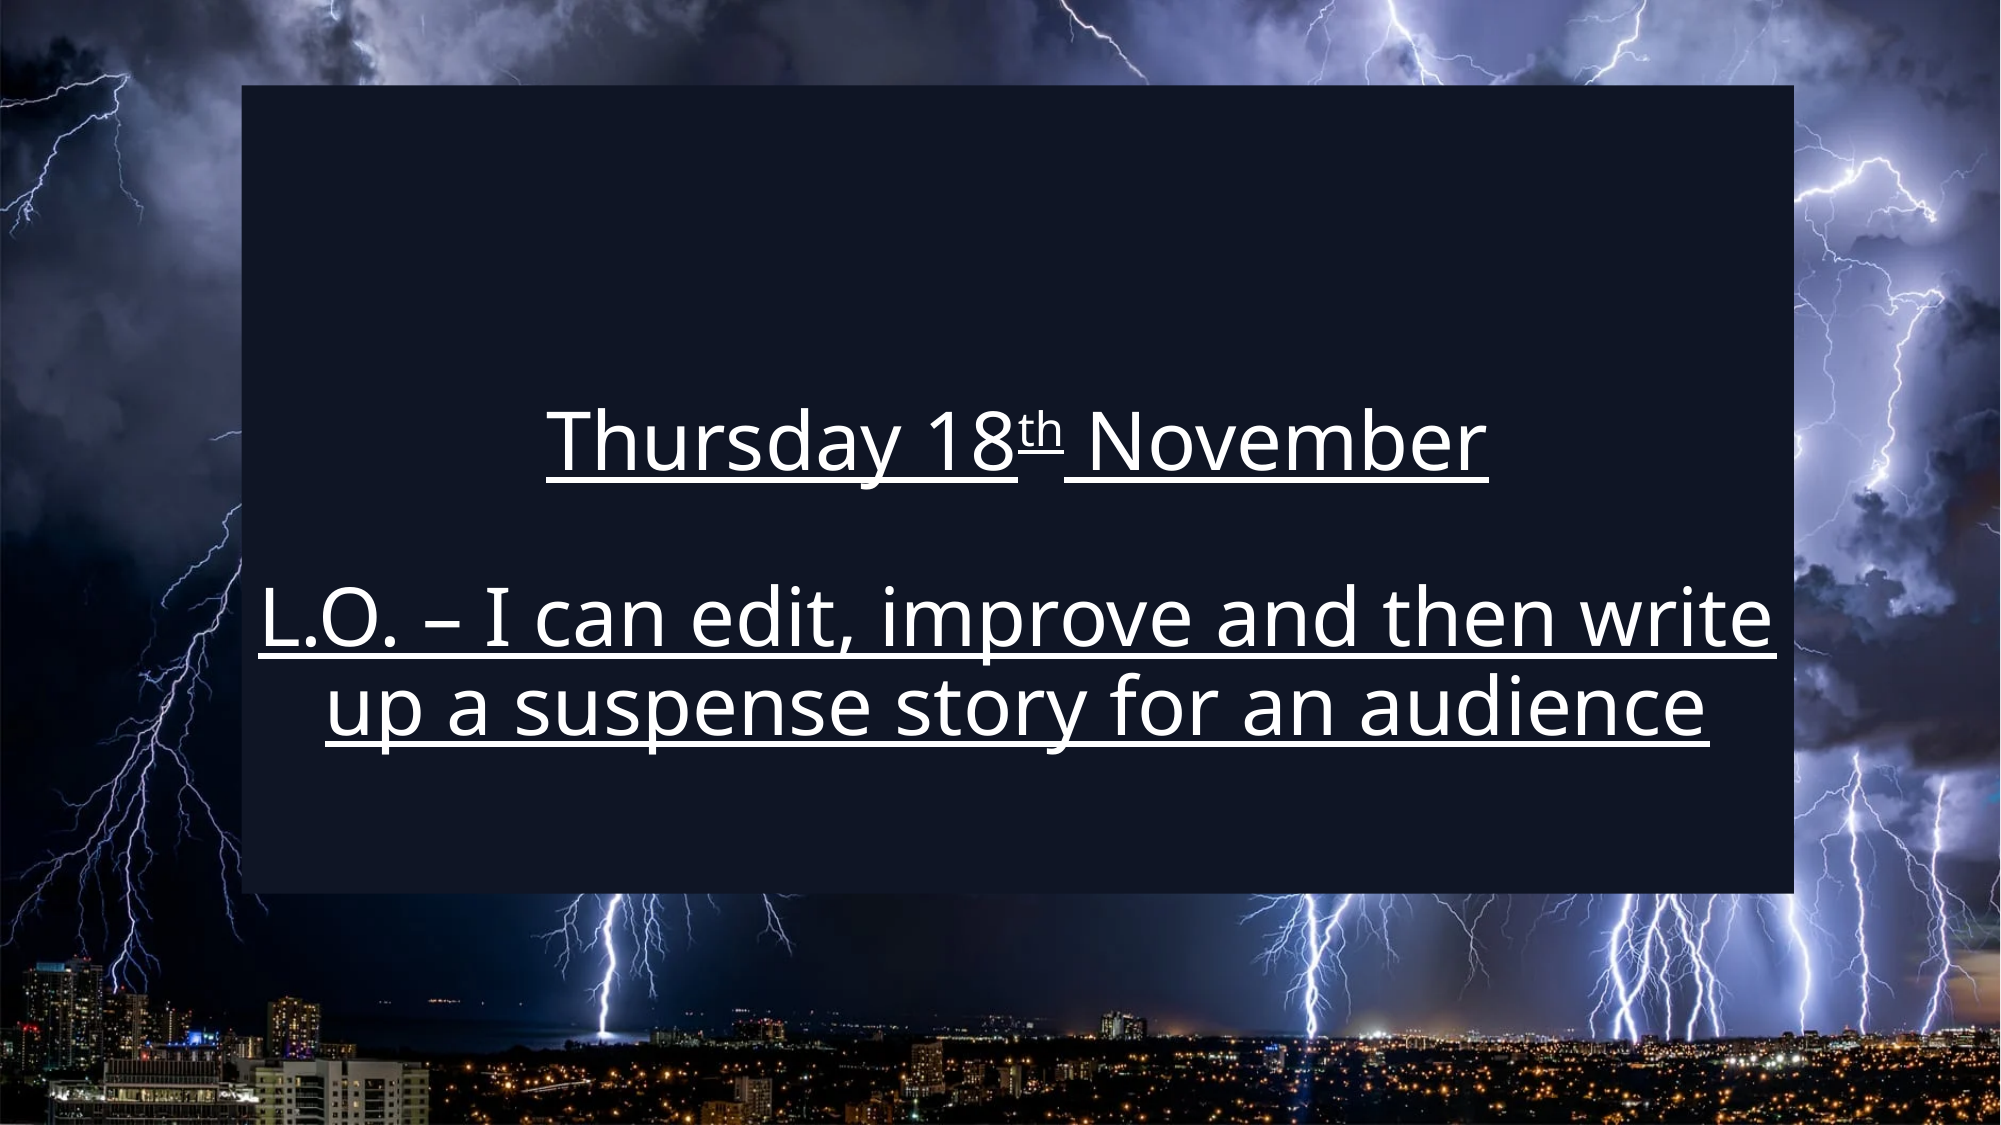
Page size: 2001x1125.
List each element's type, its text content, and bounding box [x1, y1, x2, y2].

picture [0, 0, 2001, 1125]
title Thursday 18th November L.O. – I can edit, improve and then write up a suspense story for an audience [241, 85, 1794, 894]
